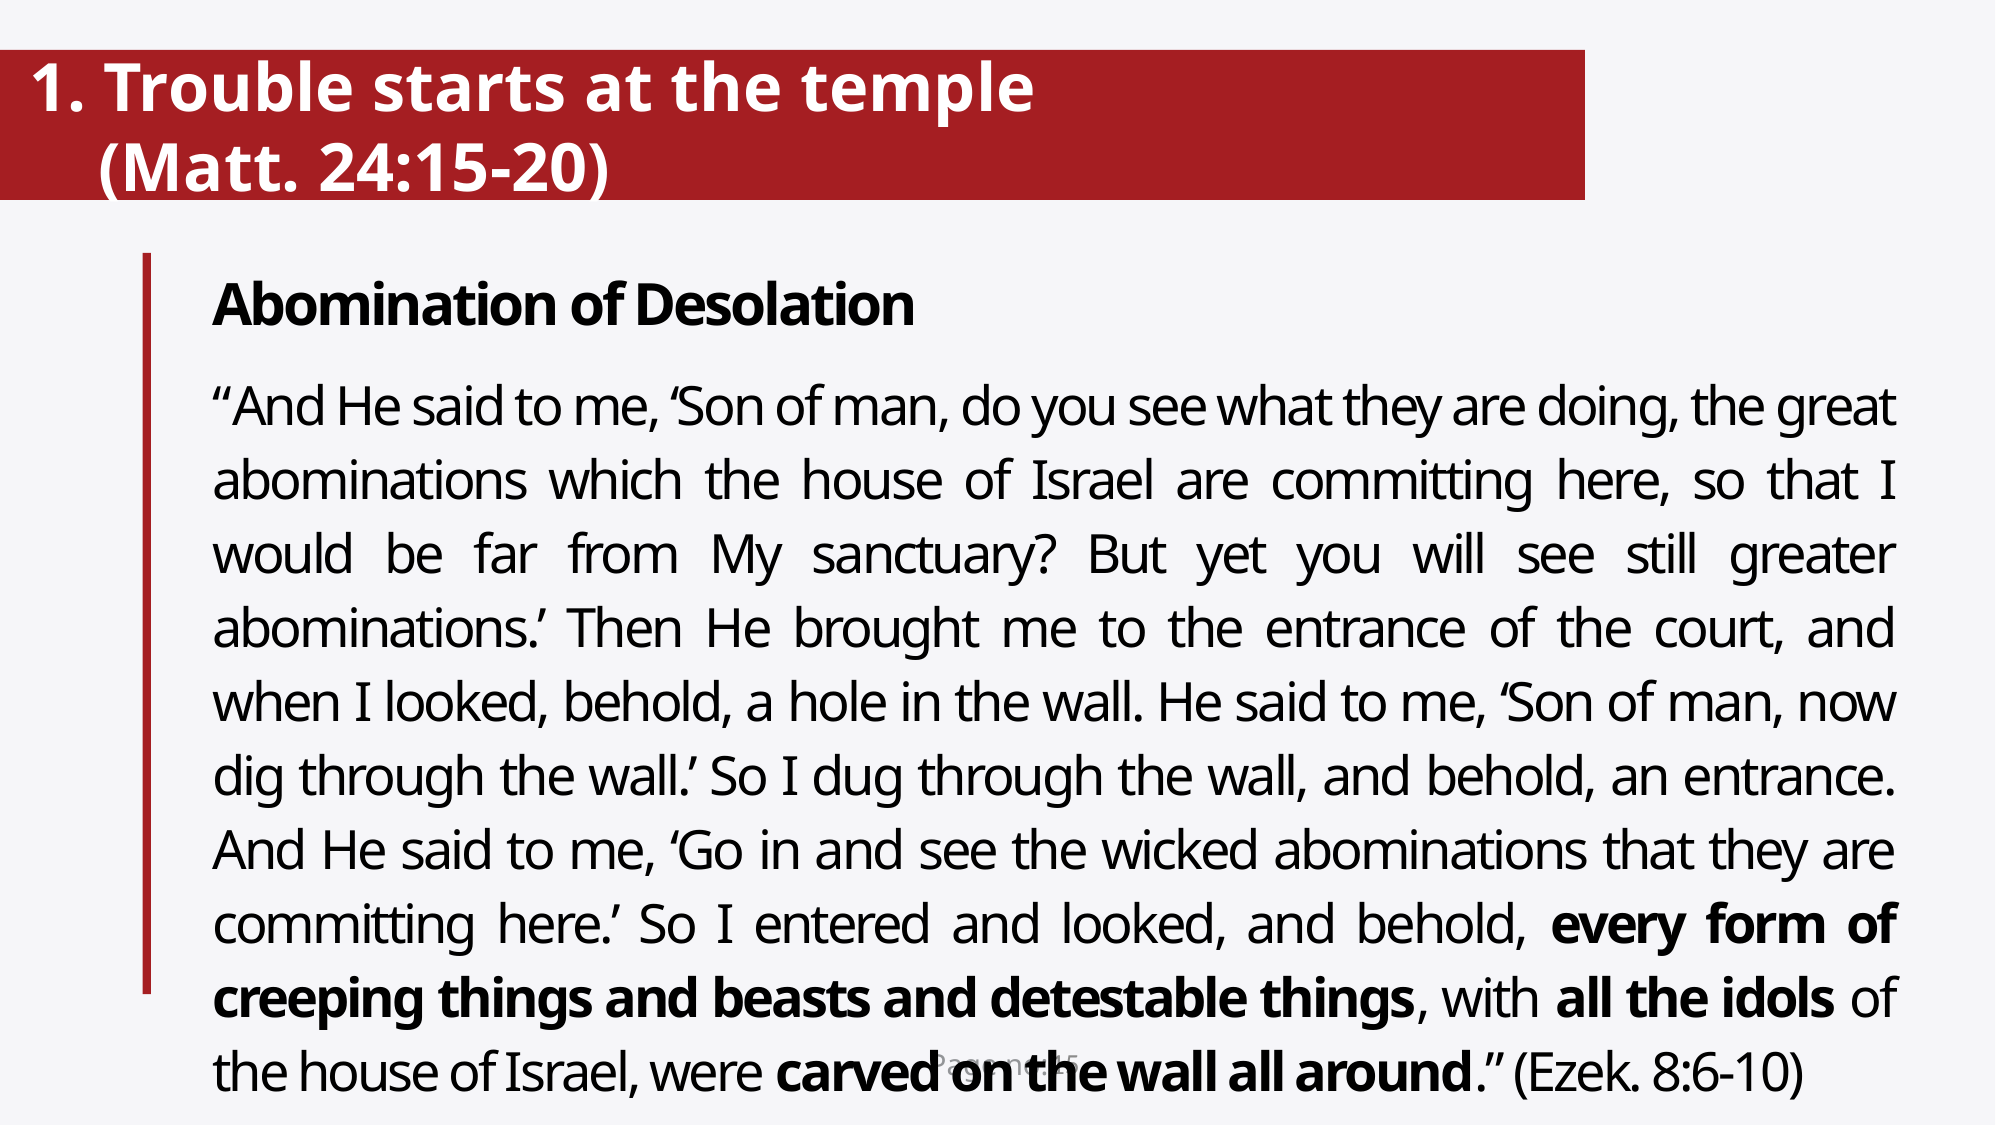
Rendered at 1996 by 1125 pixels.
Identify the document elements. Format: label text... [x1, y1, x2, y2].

subtitle Abomination of Desolation “And He said to me, ‘Son of man, do you see what they are doing, the great abominations which the house of Israel are committing here, so that I would be far from My sanctuary? But yet you will see still greater abominations.’ Then He brought me to the entrance of the court, and when I looked, behold, a hole in the wall. He said to me, ‘Son of man, now dig through the wall.’ So I dug through the wall, and behold, an entrance. And He said to me, ‘Go in and see the wicked abominations that they are committing here.’ So I entered and looked, and behold, every form of creeping things and beasts and detestable things, with all the idols of the house of Israel, were carved on the wall all around.” (Ezek. 8:6-10) [197, 249, 1910, 1000]
title 1. Trouble starts at the temple (Matt. 24:15-20) [14, 62, 1810, 188]
